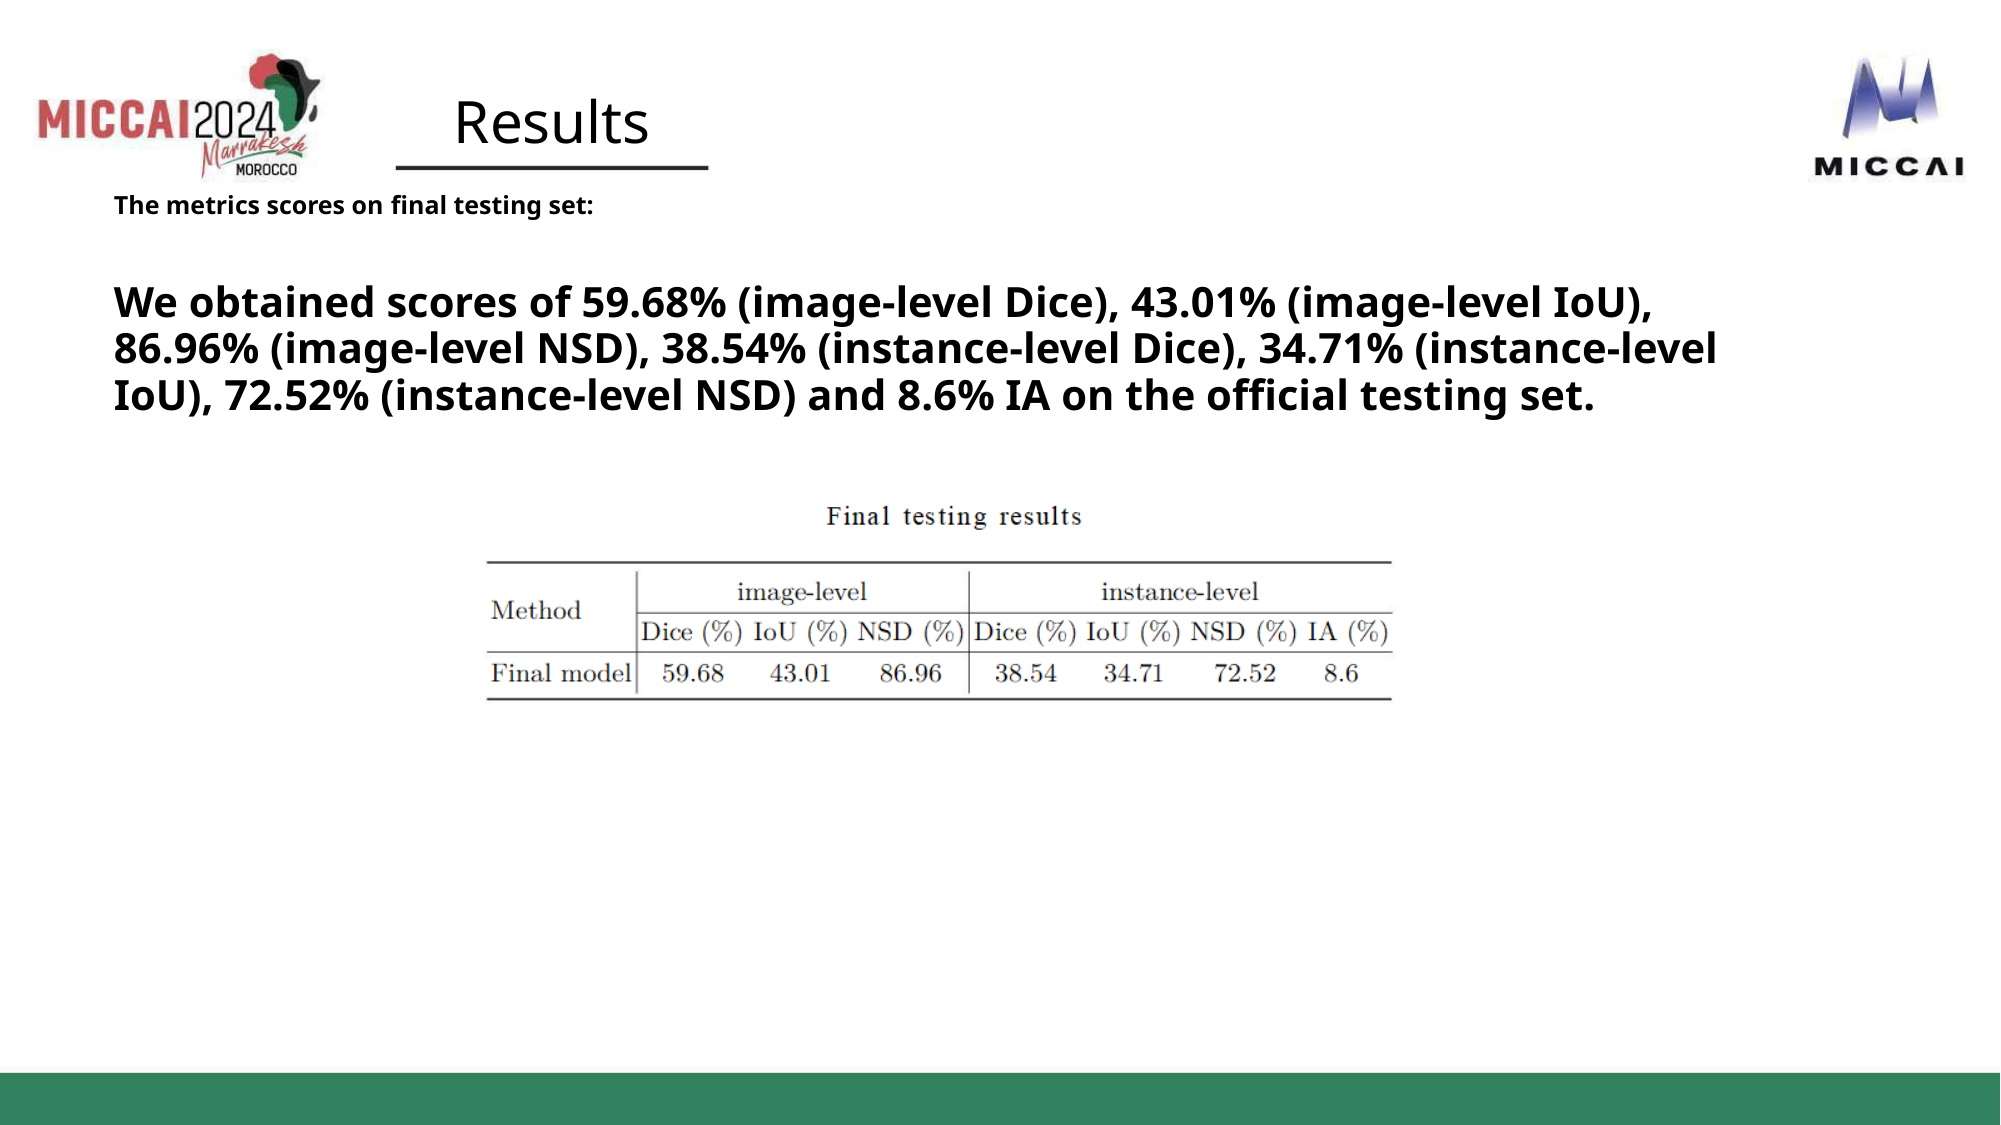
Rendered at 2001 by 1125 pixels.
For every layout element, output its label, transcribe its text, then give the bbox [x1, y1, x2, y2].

text_box Results [385, 90, 719, 156]
text_box We obtained scores of 59.68% (image-level Dice), 43.01% (image-level IoU), 86.96% (image-level NSD), 38.54% (instance-level Dice), 34.71% (instance-level IoU), 72.52% (instance-level NSD) and 8.6% IA on the official testing set. [114, 278, 1792, 419]
picture [428, 491, 1478, 719]
text_box The metrics scores on final testing set: [114, 172, 1792, 220]
text_box [0, 0, 2000, 1125]
